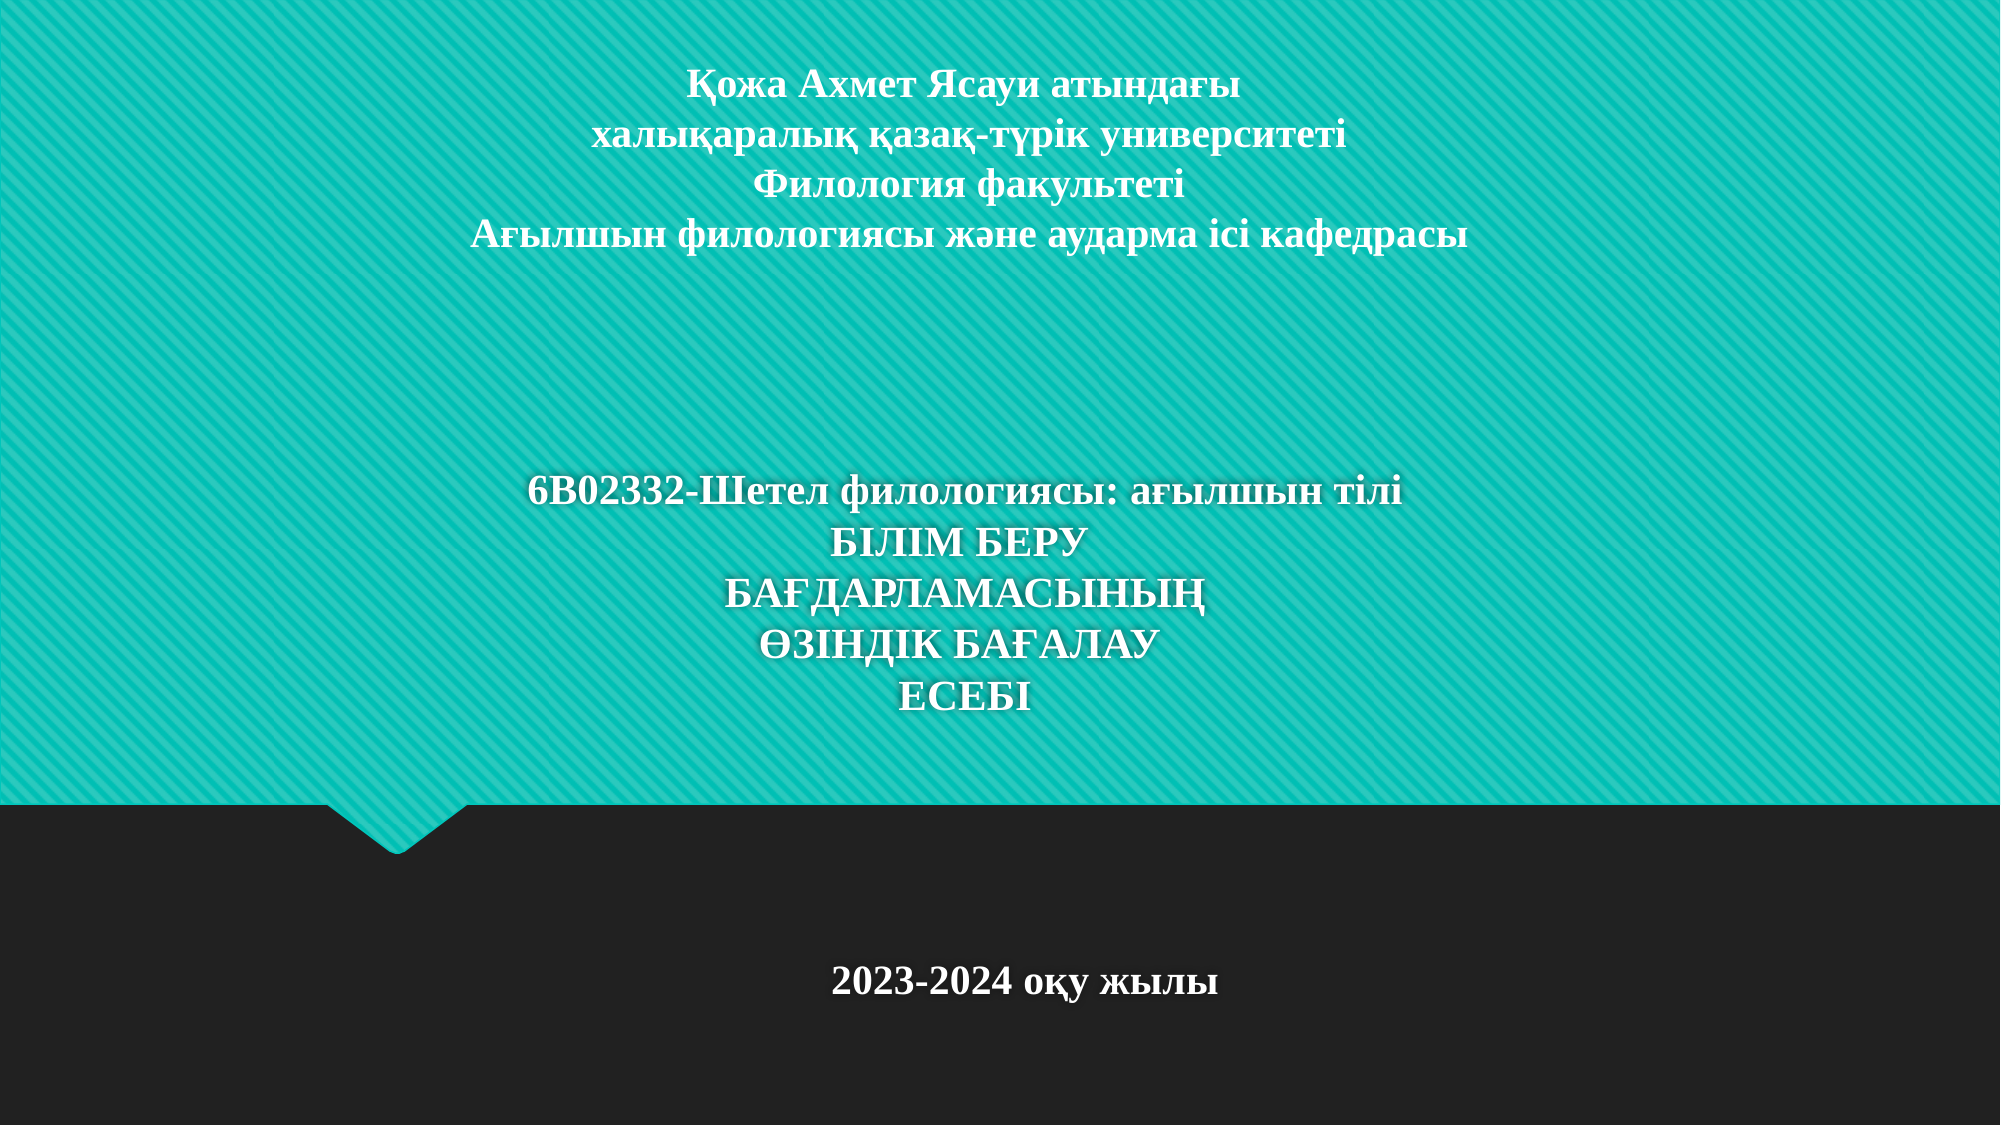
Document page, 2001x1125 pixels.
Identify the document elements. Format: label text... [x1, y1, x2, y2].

title 6В02332-Шетел филологиясы: ағылшын тілі БІЛІМ БЕРУ БАҒДАРЛАМАсының ӨЗІНДІК БАҒАЛАУ есебі [328, 399, 1603, 779]
text_box Қожа Ахмет Ясауи атындағы халықаралық қазақ-түрік университеті Филология факультеті Ағылшын филологиясы және аударма ісі кафедрасы [269, 3, 1669, 399]
subtitle 2023-2024 оқу жылы [387, 945, 1663, 1125]
